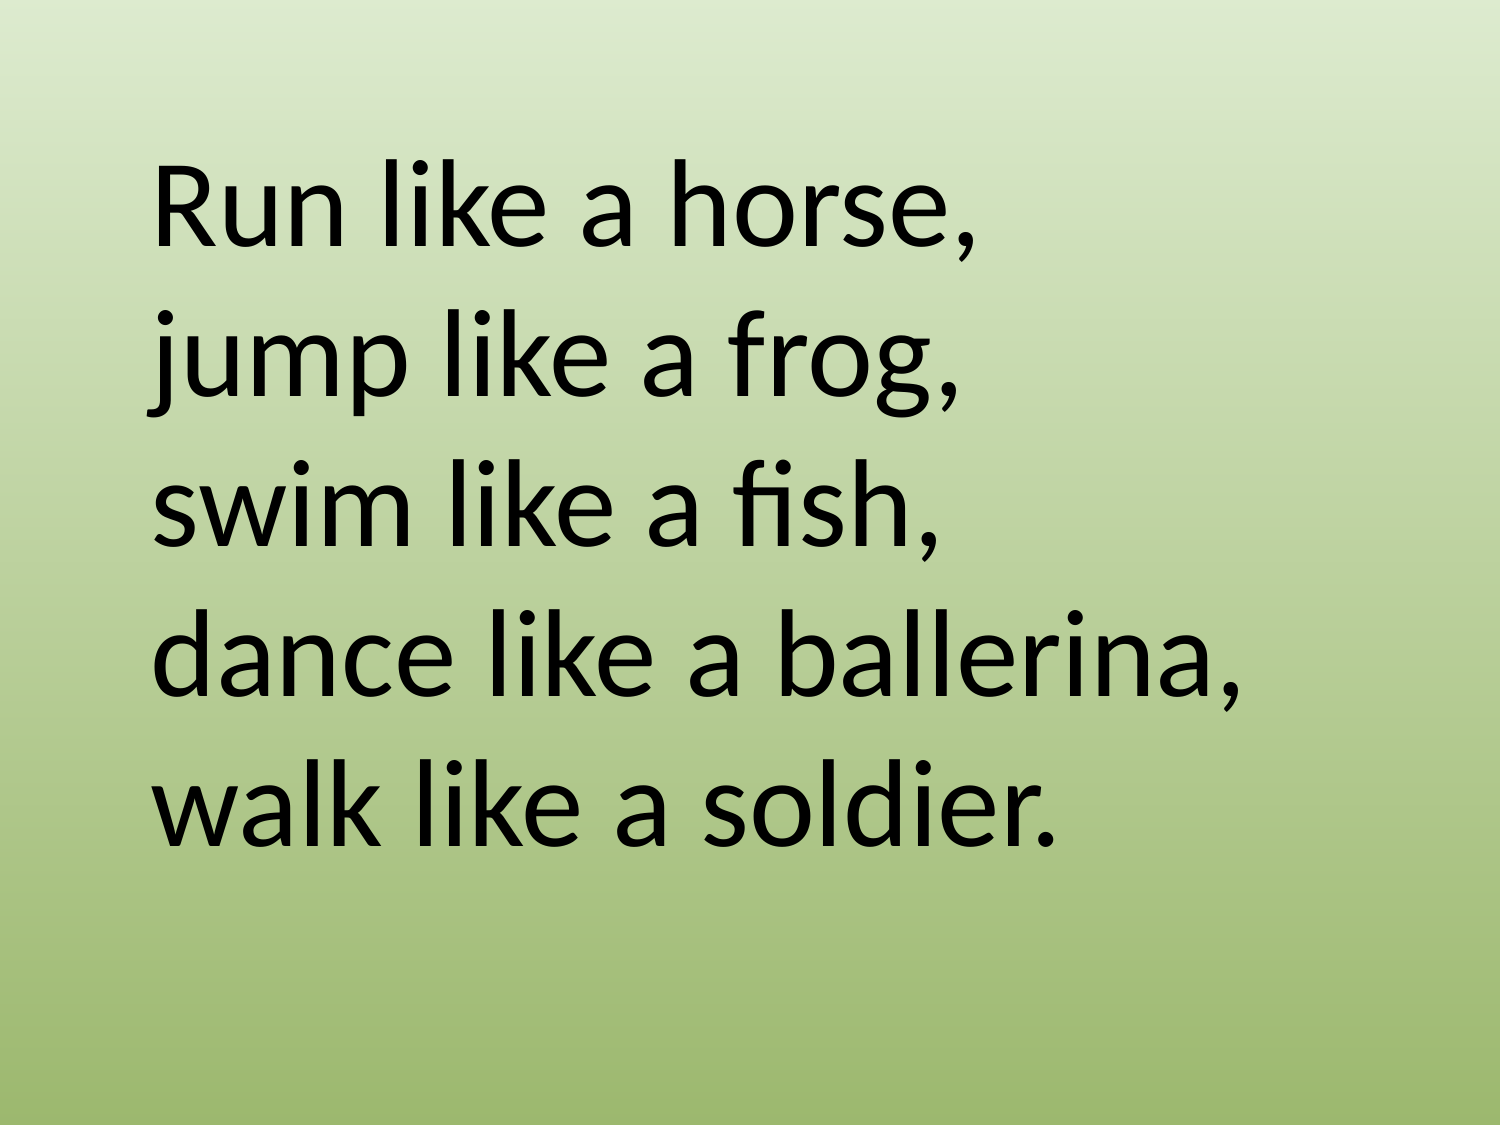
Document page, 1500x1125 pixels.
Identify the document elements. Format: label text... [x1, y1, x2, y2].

text_box Run like a horse, jump like a frog, swim like a fish, dance like a ballerina, walk like a soldier. [135, 113, 1424, 879]
